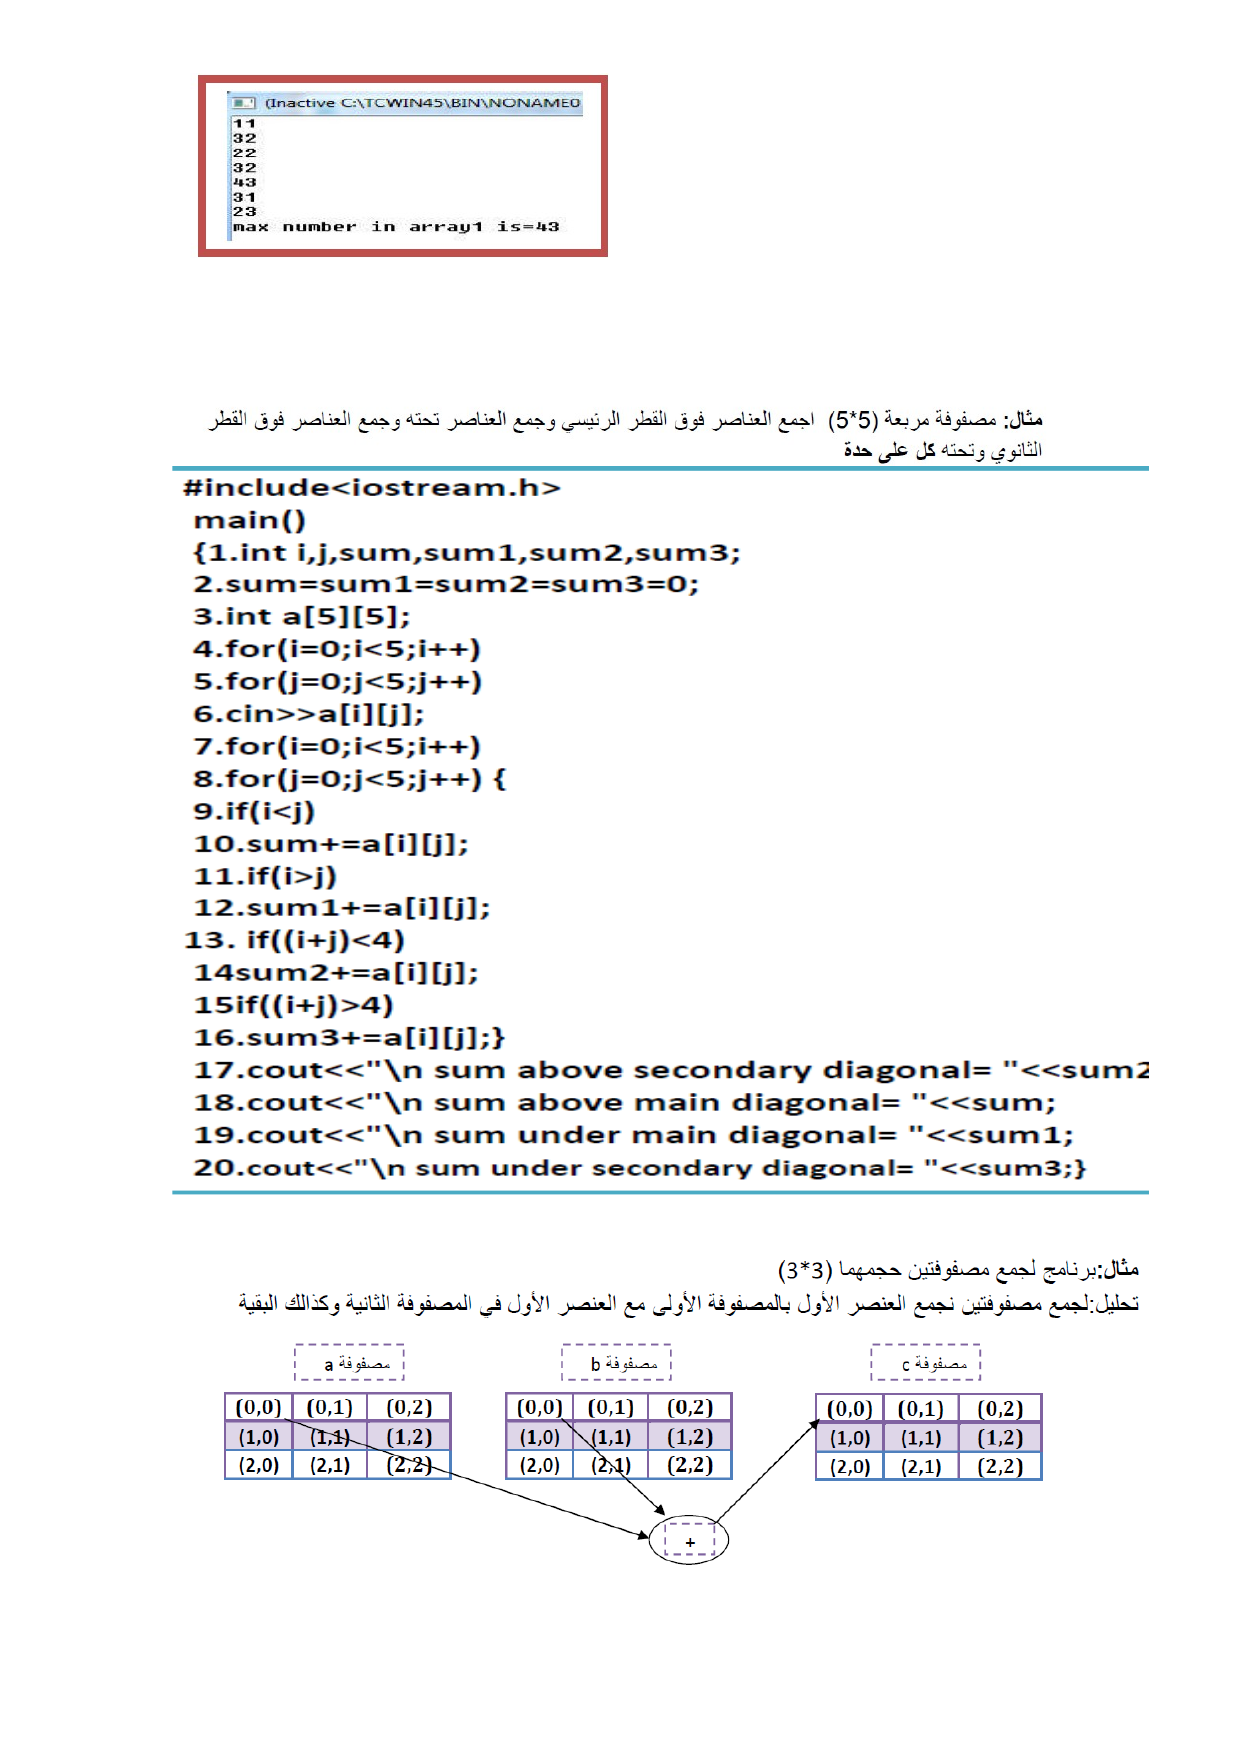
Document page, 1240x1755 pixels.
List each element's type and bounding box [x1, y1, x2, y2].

text_box [190, 394, 1054, 466]
text_box [182, 1252, 1153, 1572]
text_box [172, 466, 1149, 1197]
text_box [190, 73, 609, 258]
